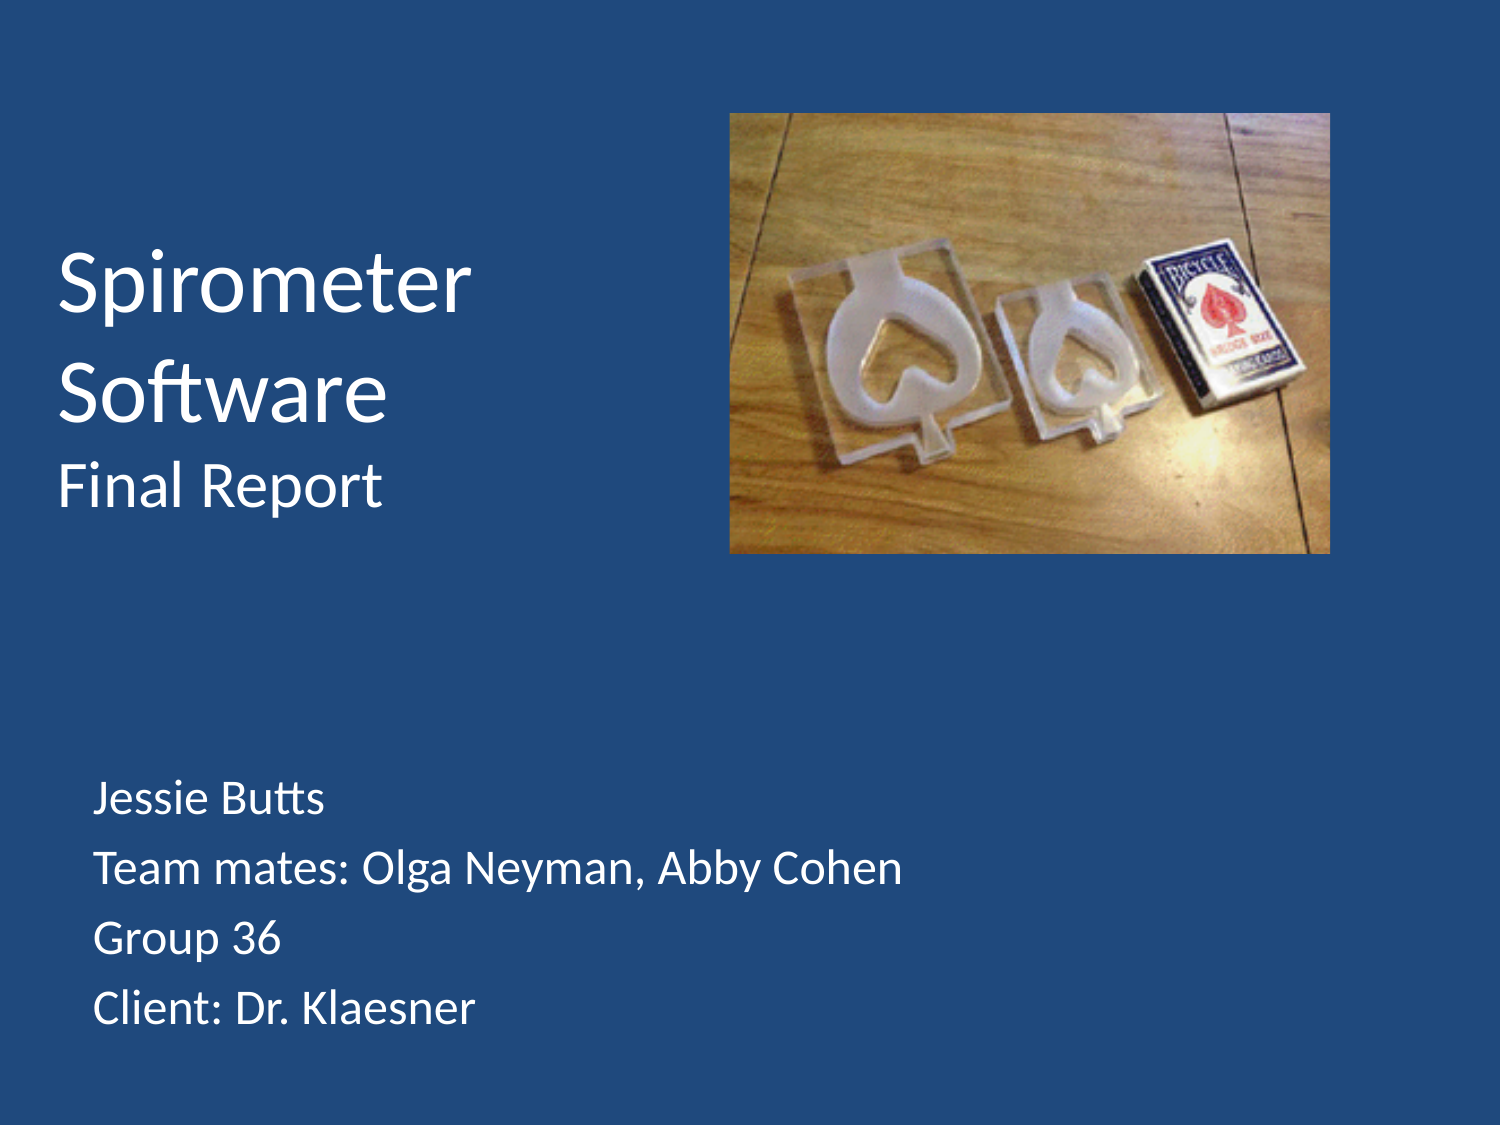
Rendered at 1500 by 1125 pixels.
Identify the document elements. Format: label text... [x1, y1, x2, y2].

picture [729, 113, 1331, 554]
subtitle Jessie Butts Team mates: Olga Neyman, Abby Cohen Group 36 Client: Dr. Klaesner [77, 756, 1401, 1045]
title Spirometer Software Final Report [42, 187, 724, 554]
